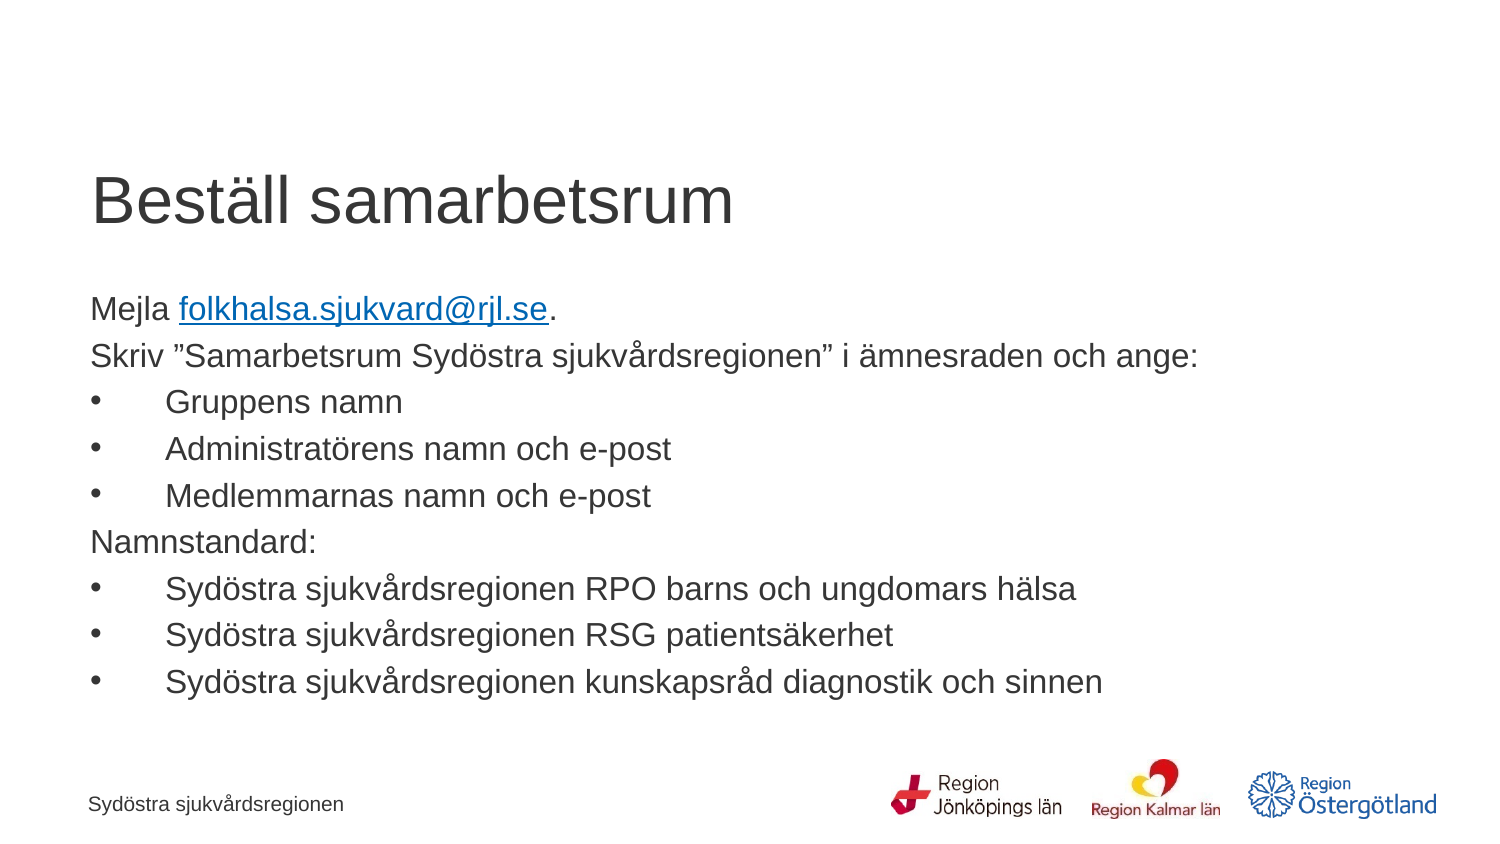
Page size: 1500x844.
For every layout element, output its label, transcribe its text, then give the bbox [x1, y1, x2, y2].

picture [1092, 759, 1220, 819]
title Beställ samarbetsrum [76, 126, 1427, 268]
picture [891, 771, 1062, 819]
picture [1248, 771, 1436, 819]
list Mejla folkhalsa.sjukvard@rjl.se. Skriv ”Samarbetsrum Sydöstra sjukvårdsregionen” i ämnesraden och ange: Gruppens namn Administratörens namn och e-post Medlemmarnas namn och e-post Namnstandard: Sydöstra sjukvårdsregionen RPO barns och ungdomars hälsa Sydöstra sjukvårdsregionen RSG patientsäkerhet Sydöstra sjukvårdsregionen kunskapsråd diagnostik och sinnen [75, 280, 1425, 741]
